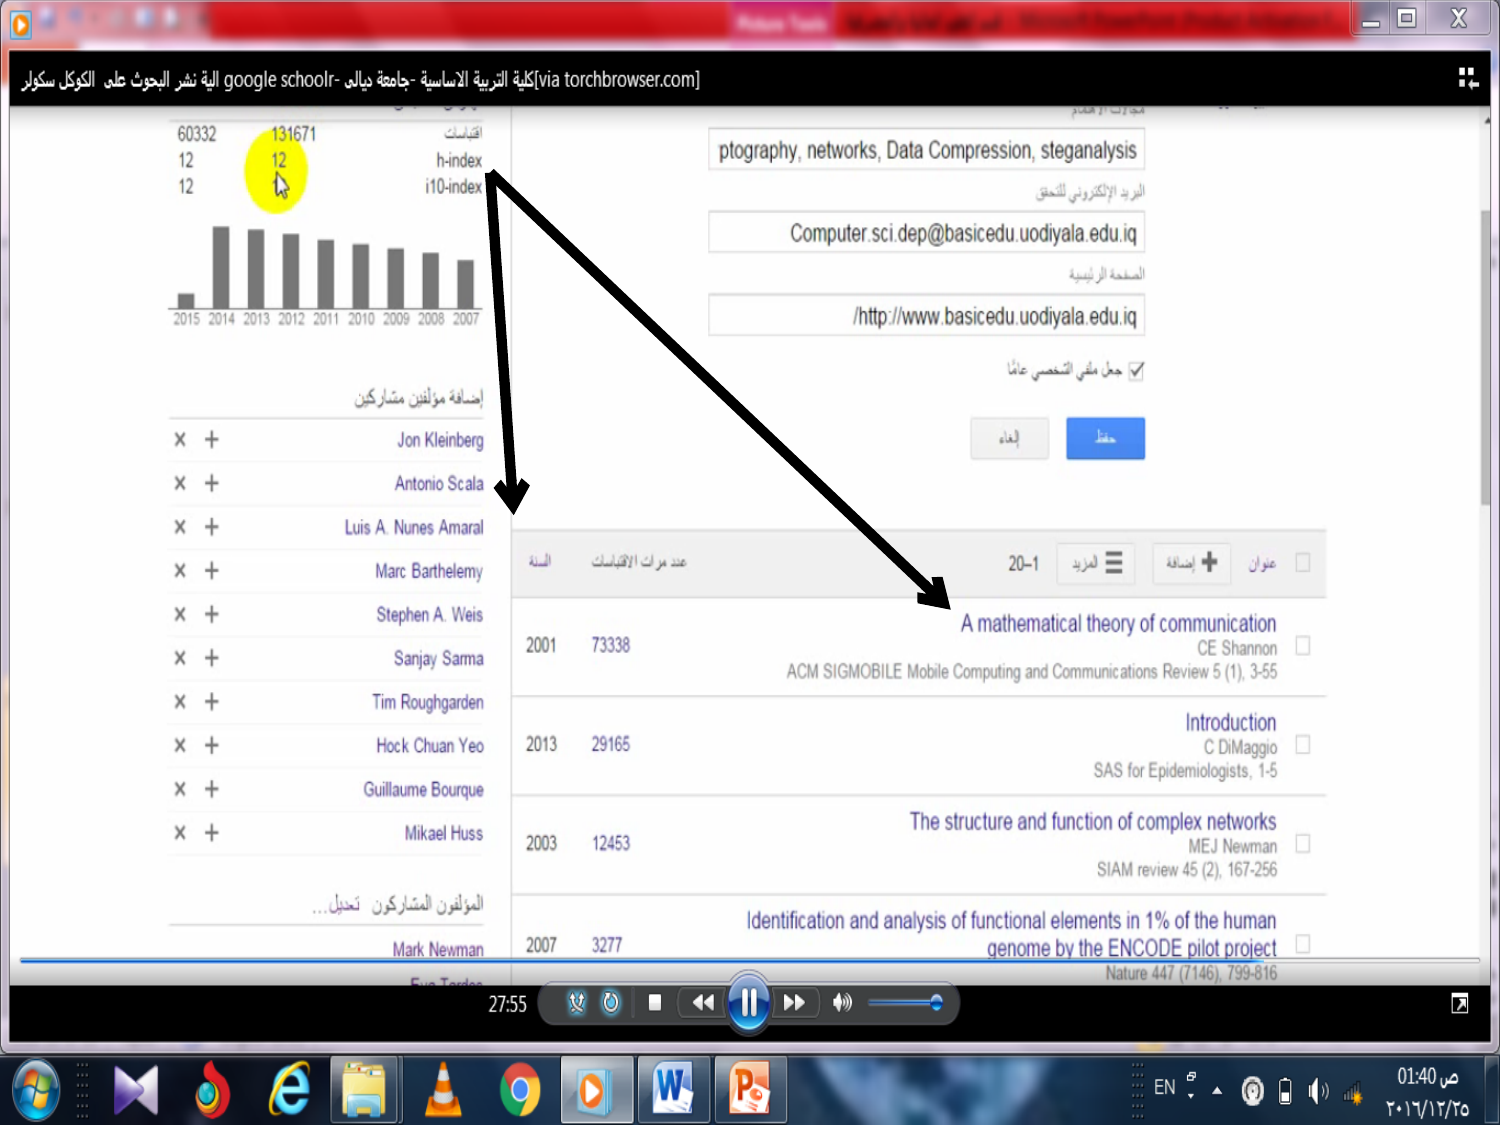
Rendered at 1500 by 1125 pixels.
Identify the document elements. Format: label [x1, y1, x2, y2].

text_box [489, 172, 952, 610]
picture [0, 0, 1500, 1125]
